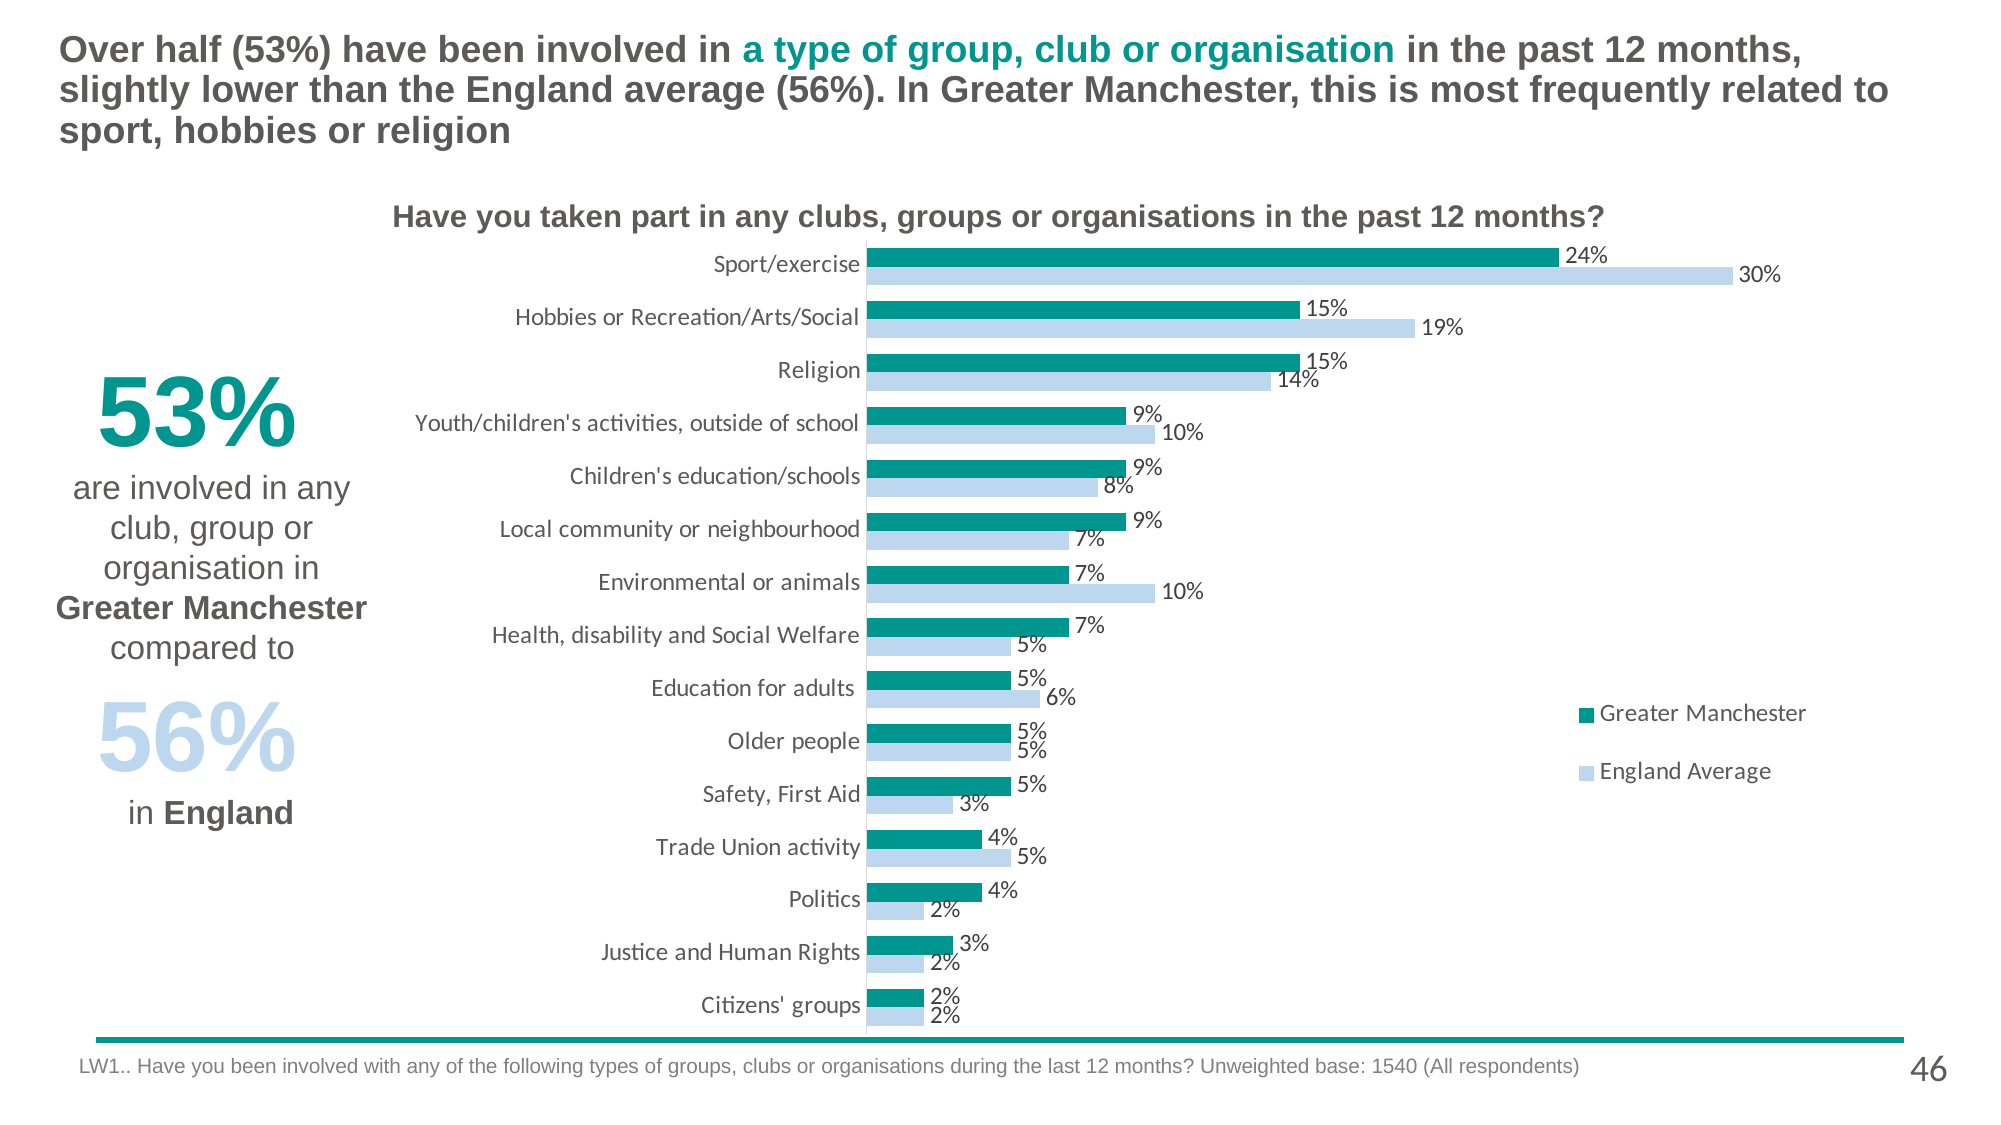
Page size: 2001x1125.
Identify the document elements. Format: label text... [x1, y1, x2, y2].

text_box LW1.. Have you been involved with any of the following types of groups, clubs or organisations during the last 12 months? Unweighted base: 1540 (All respondents) [64, 1045, 1861, 1125]
title Over half (53%) have been involved in a type of group, club or organisation in the past 12 months, slightly lower than the England average (56%). In Greater Manchester, this is most frequently related to sport, hobbies or religion [58, 29, 1943, 218]
text_box 56% in England [53, 671, 332, 832]
chart [332, 230, 1897, 1040]
text_box Have you taken part in any clubs, groups or organisations in the past 12 months? [75, 189, 1924, 242]
text_box 46 [1895, 1036, 1975, 1098]
text_box 53% are involved in any club, group or organisation in Greater Manchester compared to [53, 346, 332, 666]
